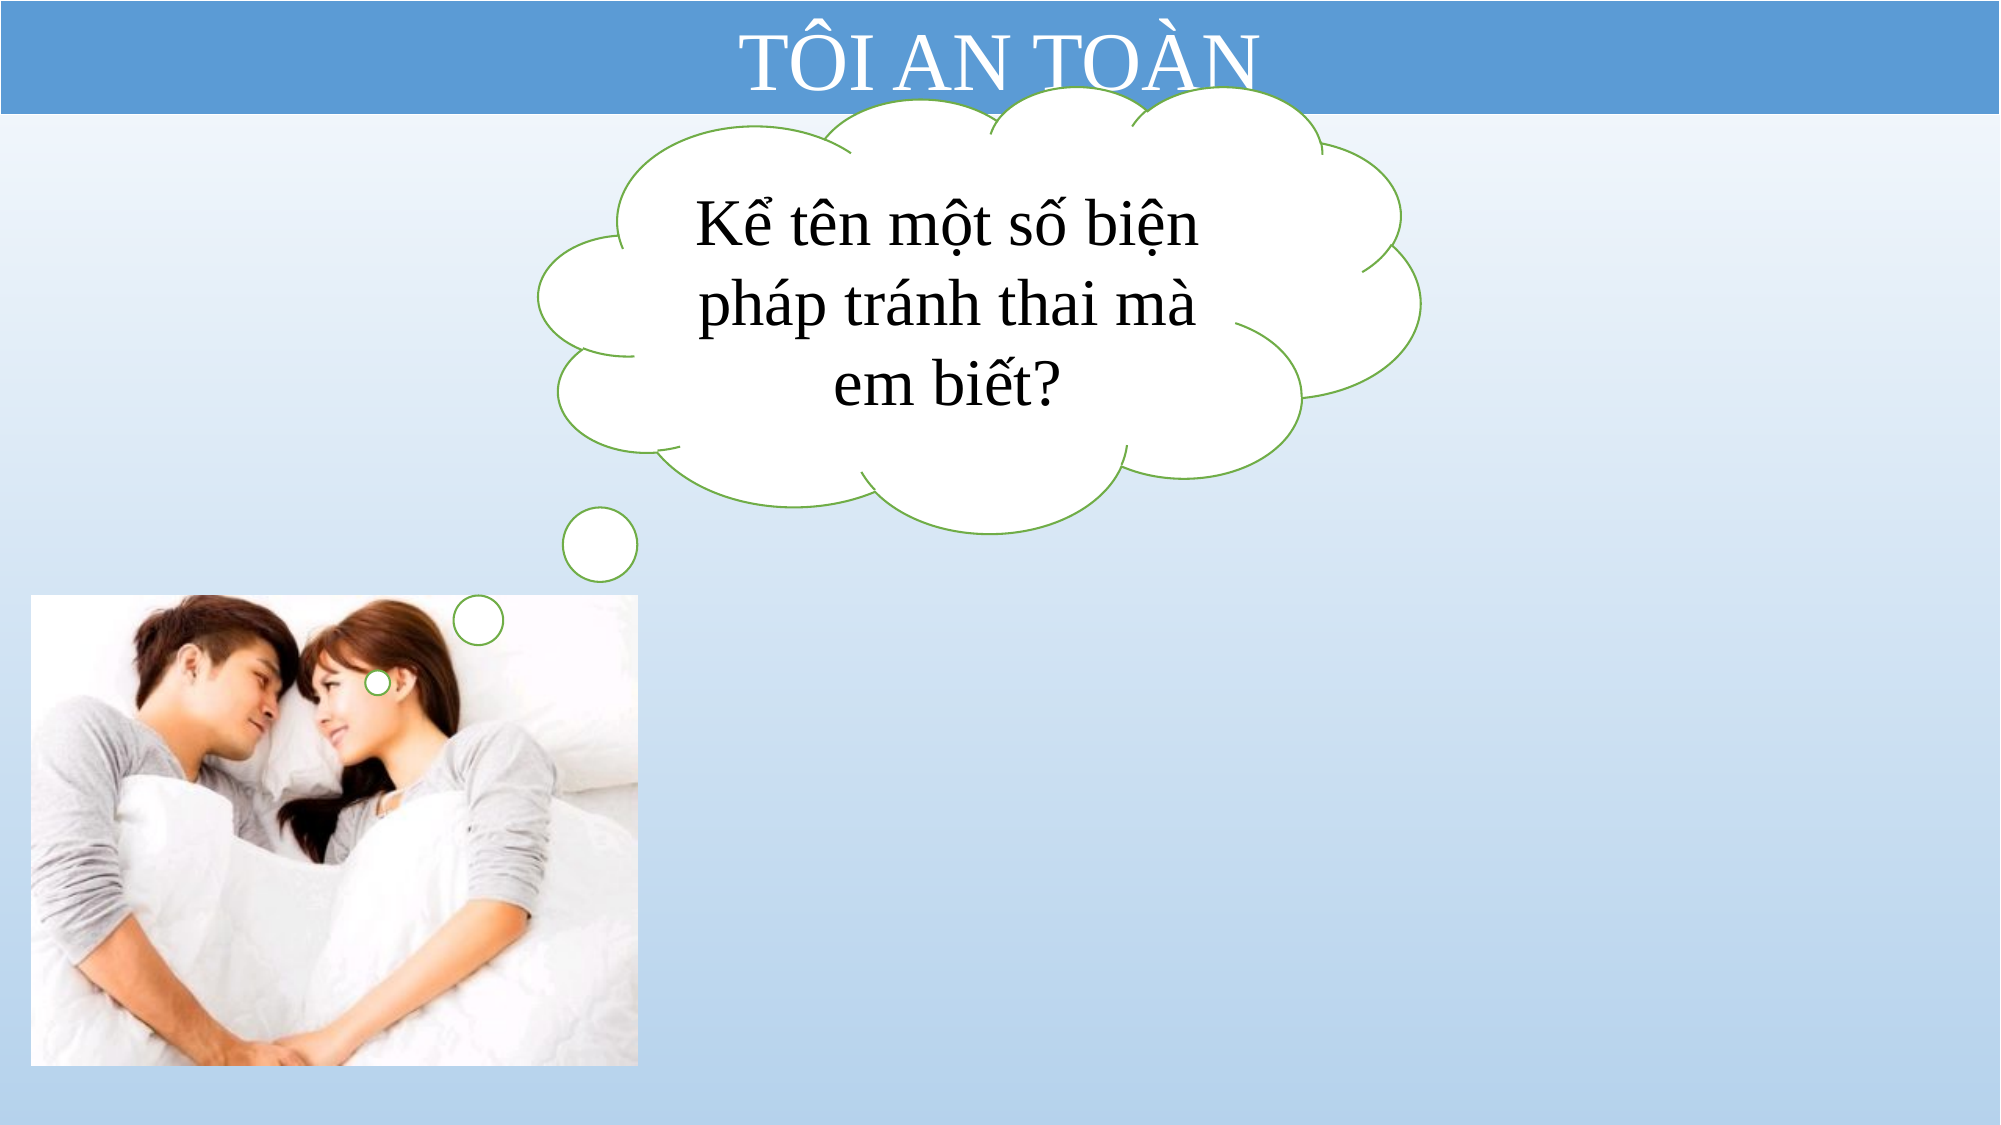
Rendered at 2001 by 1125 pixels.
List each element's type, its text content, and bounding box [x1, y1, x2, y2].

picture [31, 595, 638, 1066]
text_box Kể tên một số biện pháp tránh thai mà em biết? [536, 86, 1422, 536]
text_box TÔI AN TOÀN [0, 0, 2000, 115]
text_box Kể tên một số biện pháp tránh thai mà em biết? [561, 506, 639, 583]
